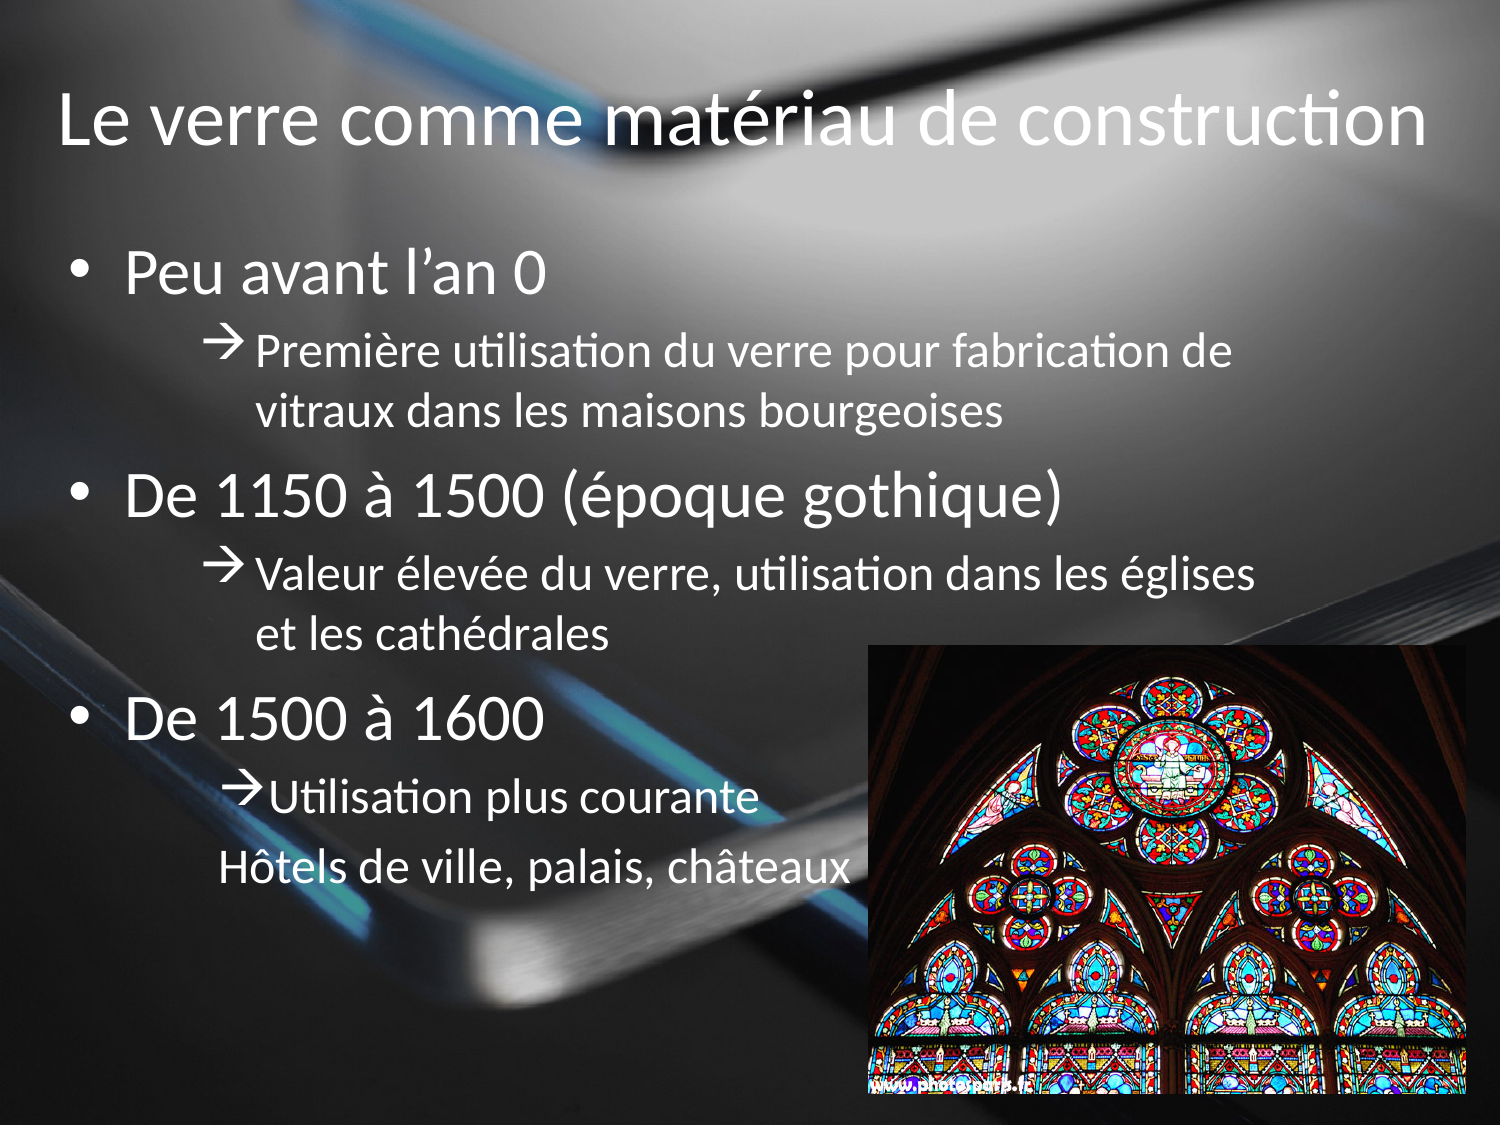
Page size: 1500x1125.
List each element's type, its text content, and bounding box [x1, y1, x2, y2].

picture [0, 0, 1500, 1125]
title Le verre comme matériau de construction [17, 19, 1471, 207]
list Peu avant l’an 0 Première utilisation du verre pour fabrication de vitraux dans les maisons bourgeoises De 1150 à 1500 (époque gothique) Valeur élevée du verre, utilisation dans les églises et les cathédrales De 1500 à 1600 Utilisation plus courante Hôtels de ville, palais, châteaux [53, 219, 1284, 963]
